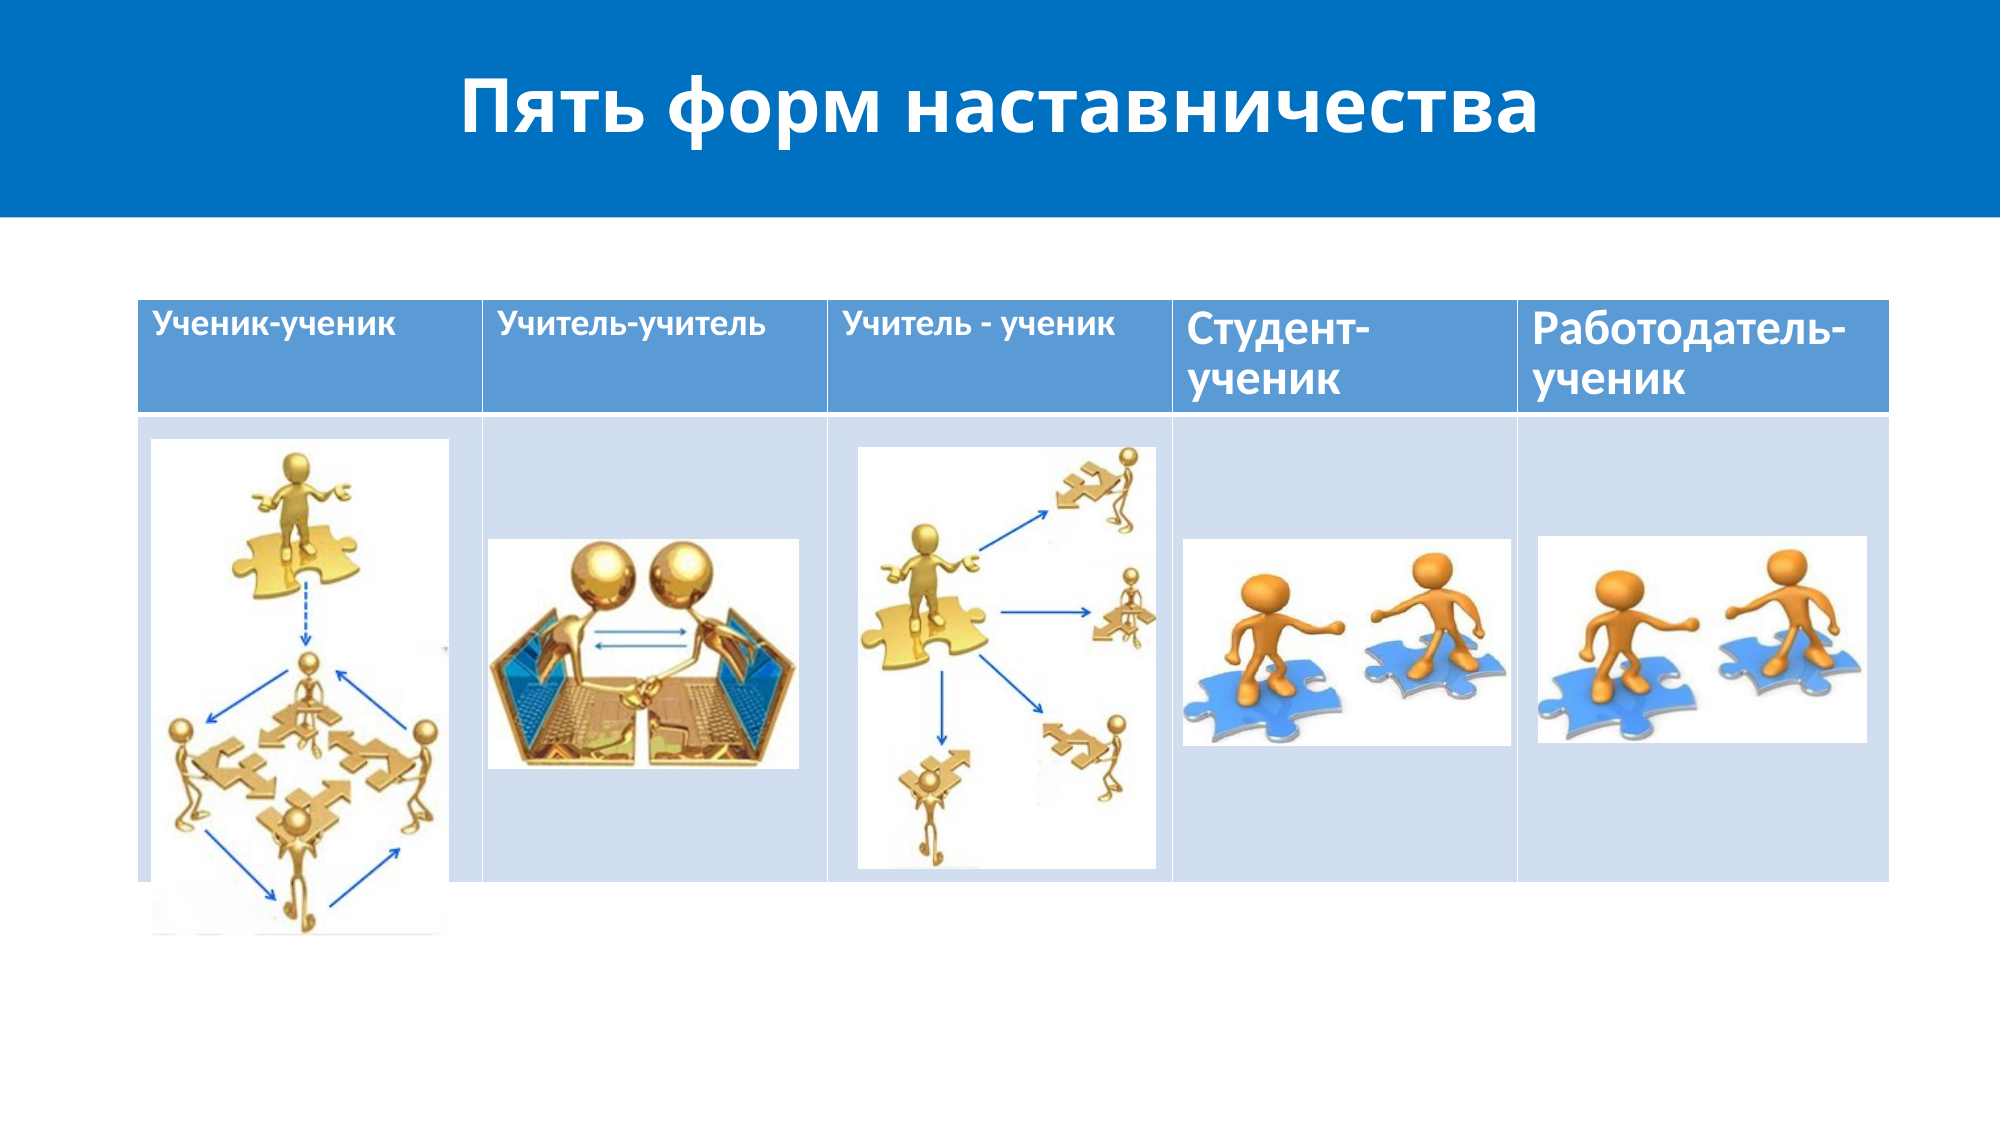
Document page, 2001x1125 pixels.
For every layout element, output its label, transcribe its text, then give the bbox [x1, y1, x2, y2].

table_cell [1173, 417, 1517, 882]
table_header Учитель - ученик [828, 300, 1172, 412]
table_header Учитель-учитель [483, 300, 827, 412]
table_header Студент-ученик [1173, 300, 1517, 412]
table_header Ученик-ученик [138, 300, 482, 412]
picture [1183, 539, 1512, 746]
table_header Работодатель-ученик [1518, 300, 1889, 412]
picture [488, 539, 799, 769]
picture [1538, 536, 1867, 743]
picture [858, 447, 1156, 869]
table_cell [1518, 417, 1889, 882]
table_cell [483, 417, 827, 882]
table_cell [828, 417, 1172, 882]
title Пять форм наставничества [0, 0, 2000, 218]
picture [151, 439, 449, 937]
table_cell [138, 417, 482, 882]
